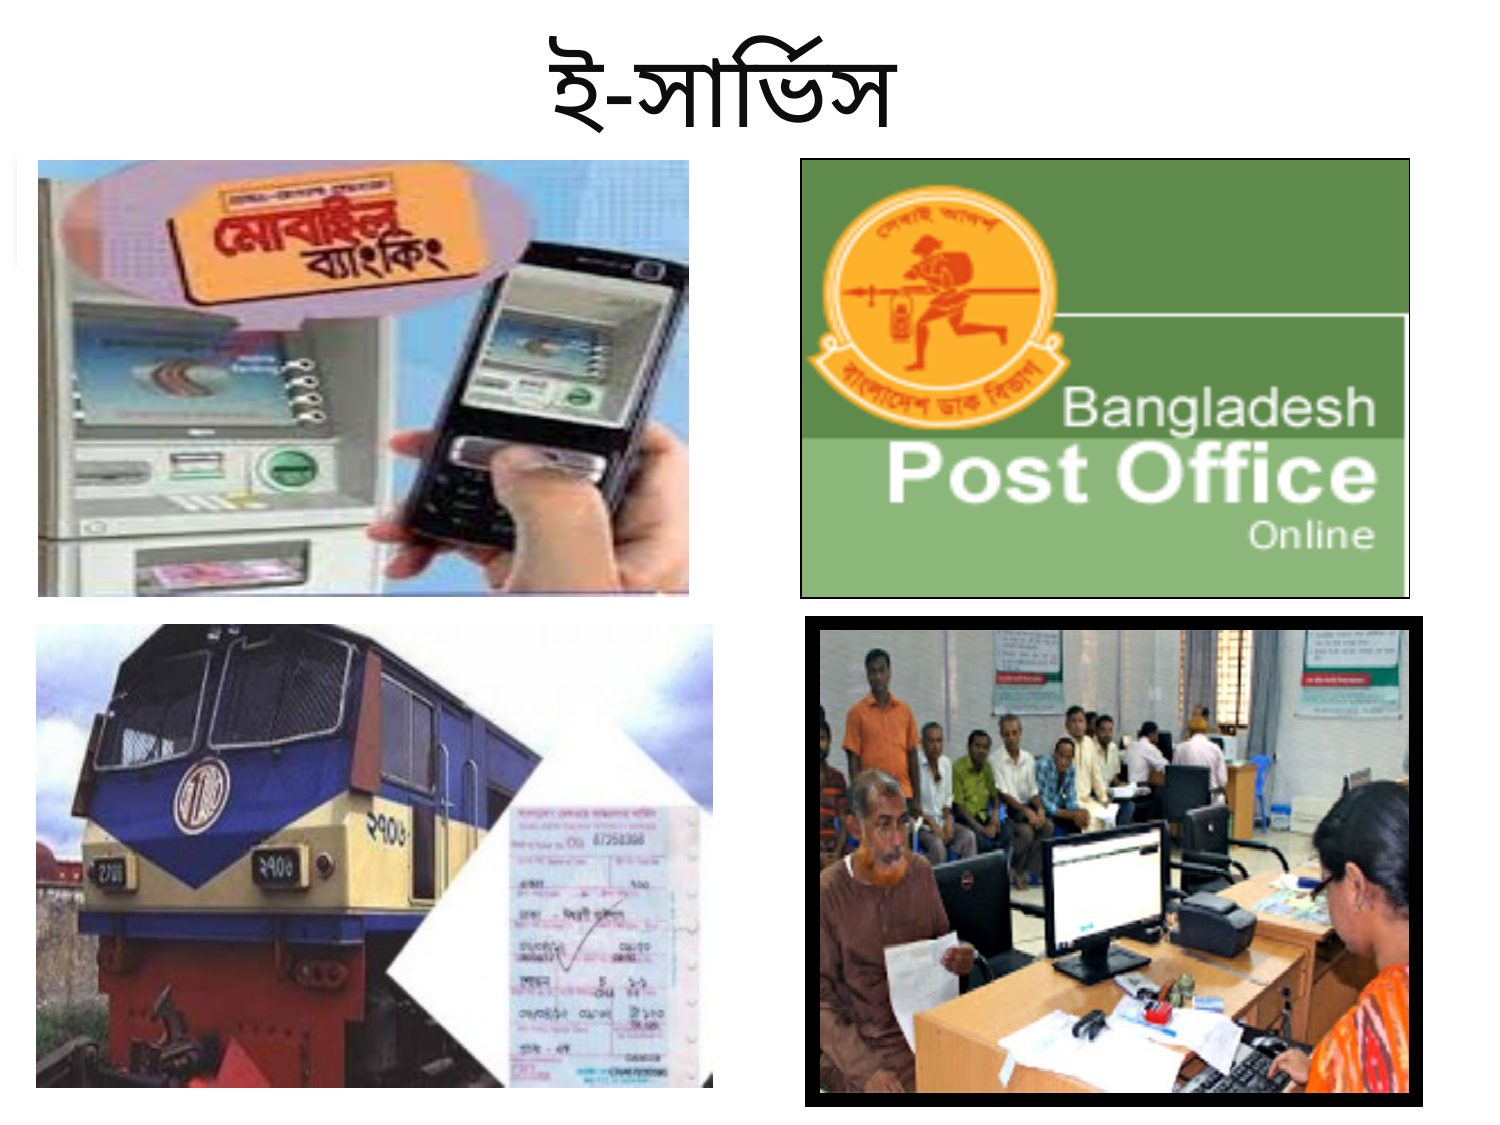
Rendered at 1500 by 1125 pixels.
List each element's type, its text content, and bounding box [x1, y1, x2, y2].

picture [35, 624, 713, 1088]
picture [801, 159, 1409, 598]
picture [819, 630, 1409, 1094]
picture [37, 159, 690, 597]
text_box ই-সার্ভিস [515, 0, 933, 175]
